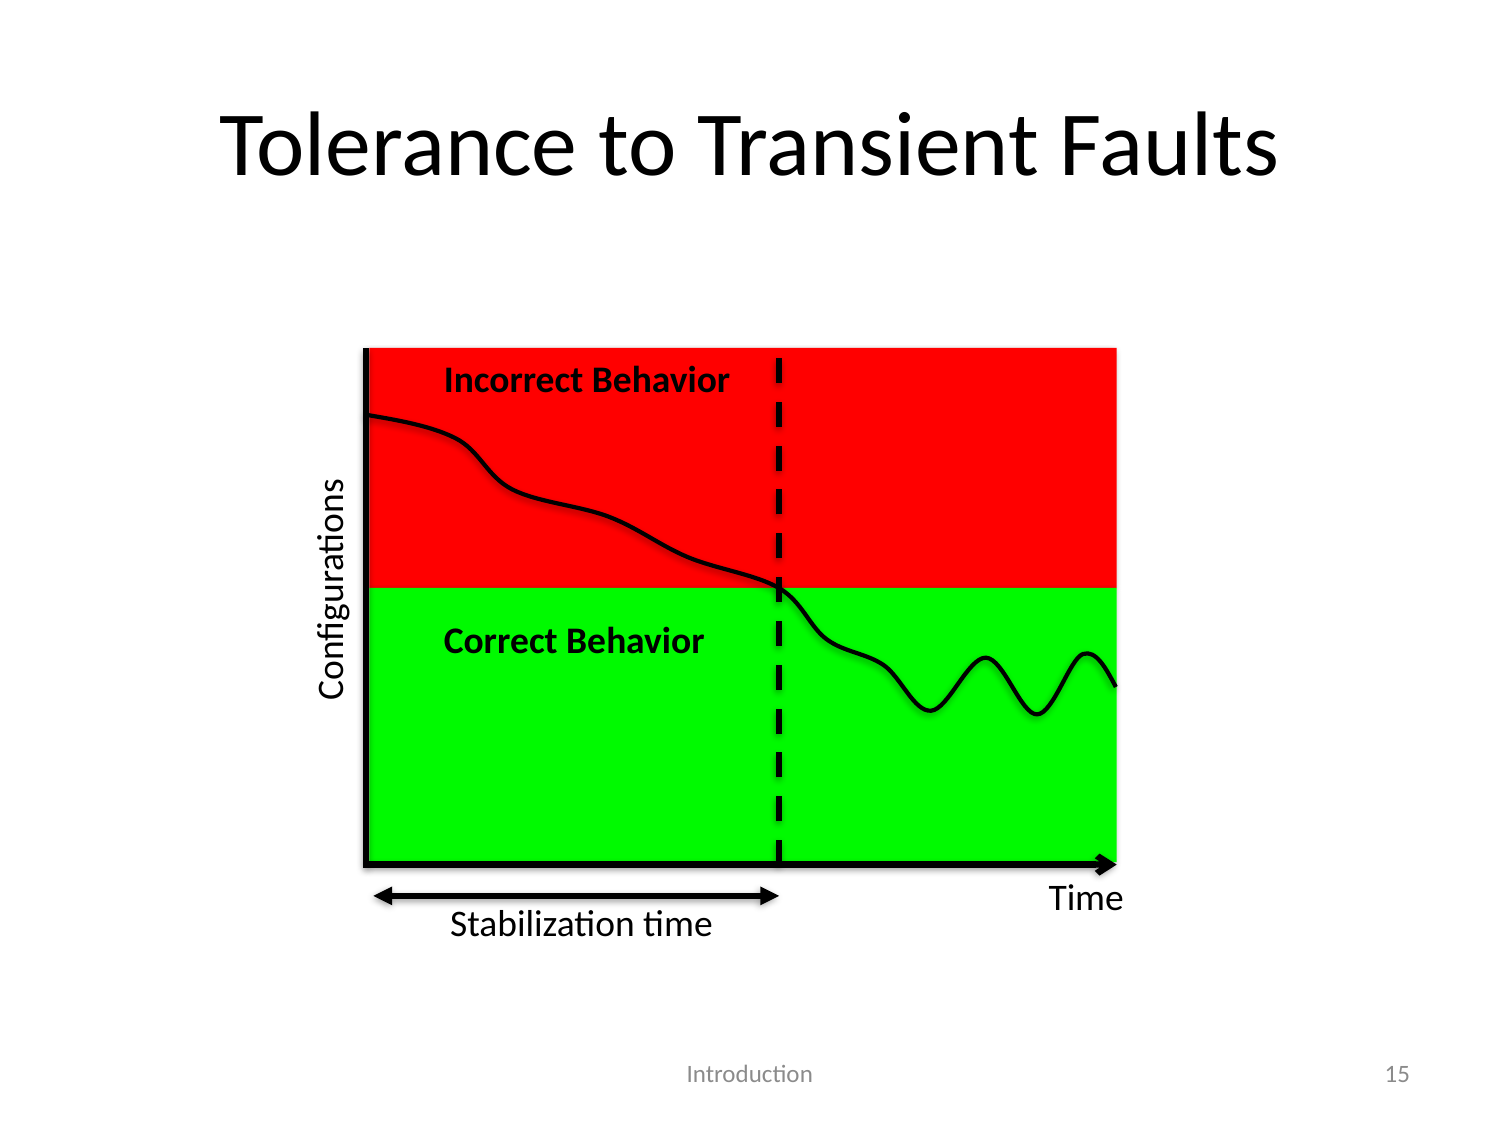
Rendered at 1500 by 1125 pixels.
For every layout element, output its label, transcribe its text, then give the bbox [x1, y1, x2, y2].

text_box [784, 566, 1117, 716]
title Tolerance to Transient Faults [75, 45, 1425, 233]
text_box [370, 347, 1117, 586]
slide_number 15 [1074, 1042, 1425, 1103]
text_box Configurations [298, 460, 358, 716]
text_box Stabilization time [435, 905, 729, 952]
text_box [374, 587, 774, 860]
text_box [784, 606, 1117, 861]
text_box Incorrect Behavior [429, 347, 748, 408]
text_box Stabilization time [435, 891, 729, 895]
footer Introduction [512, 1042, 988, 1103]
text_box F [371, 419, 759, 587]
text_box Correct Behavior [429, 608, 722, 669]
text_box [371, 414, 774, 587]
text_box [846, 587, 1117, 682]
text_box Time [1033, 865, 1141, 926]
